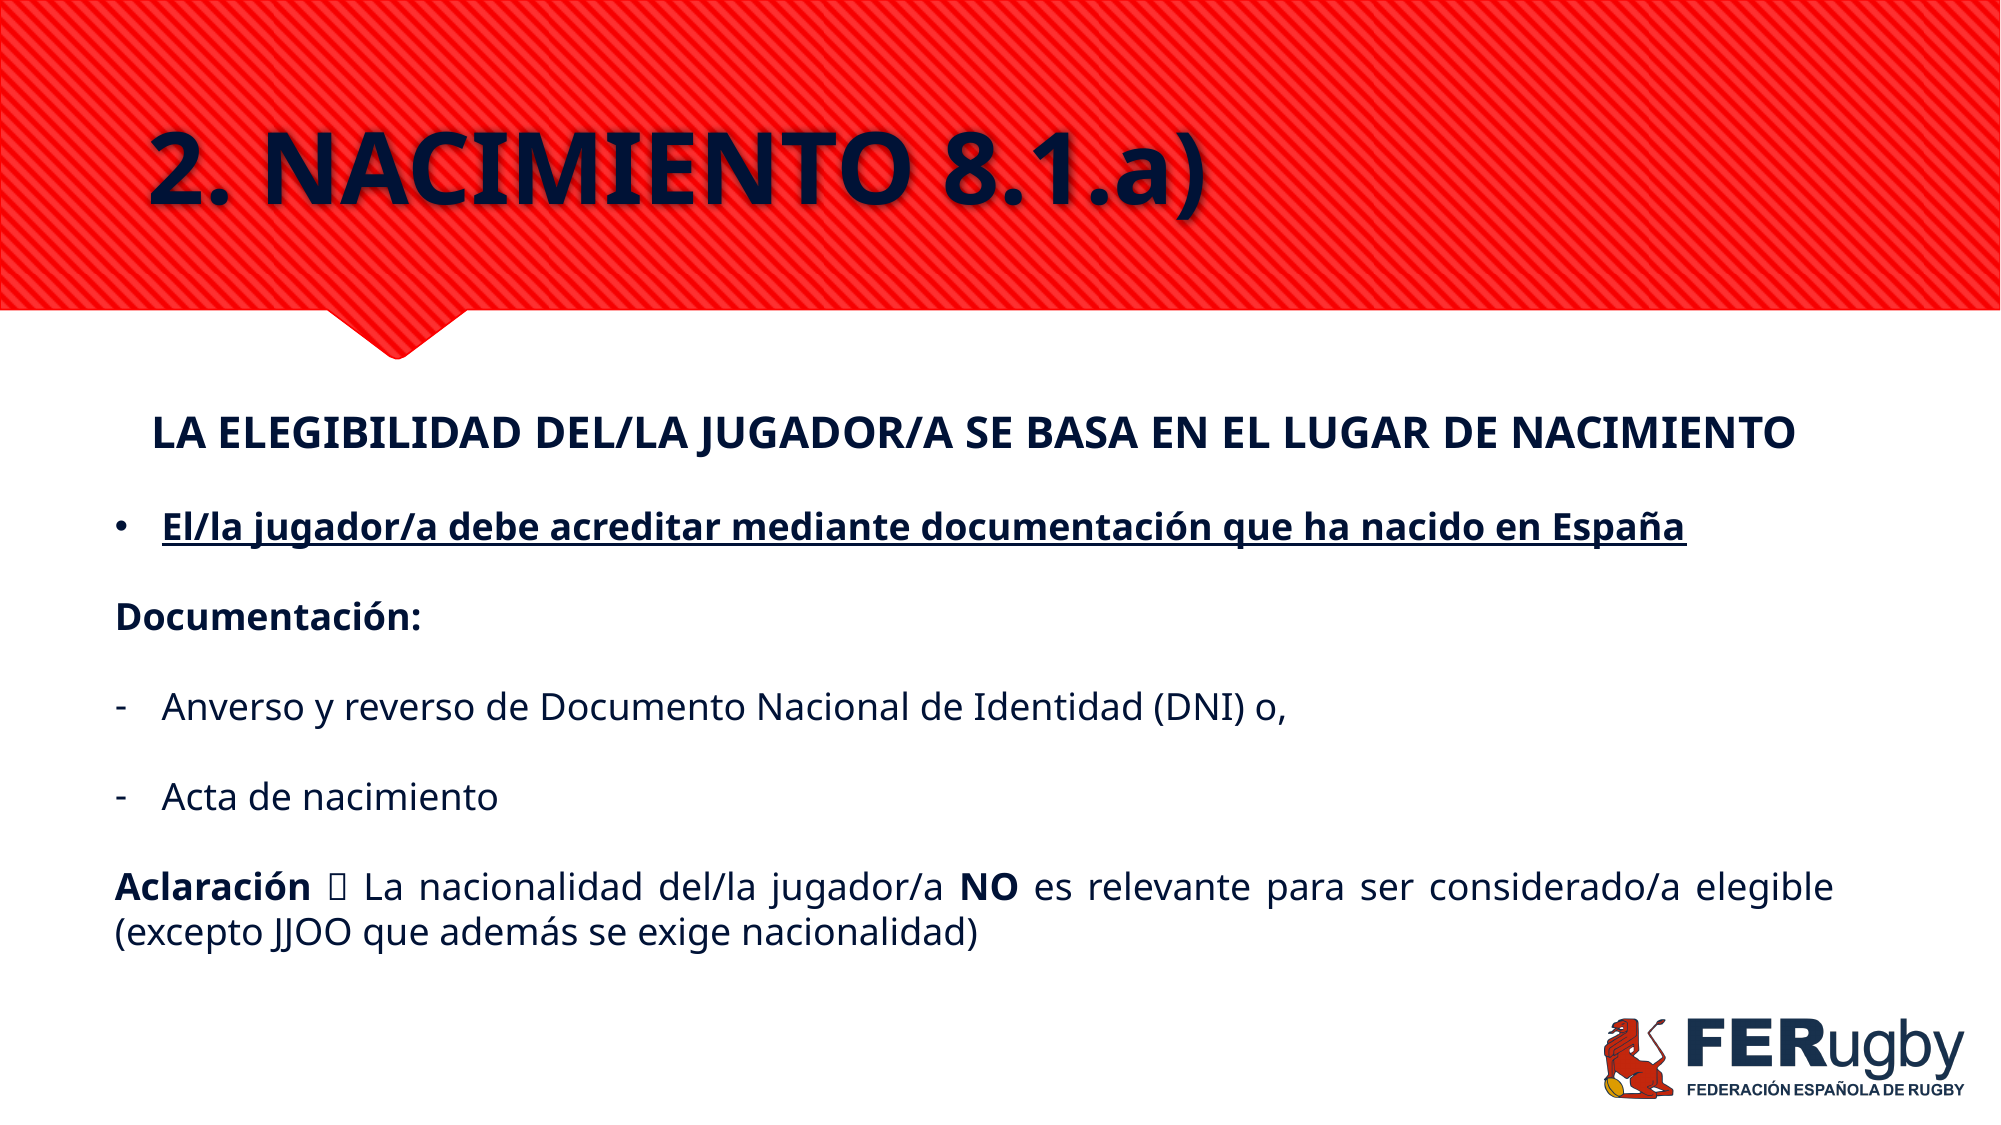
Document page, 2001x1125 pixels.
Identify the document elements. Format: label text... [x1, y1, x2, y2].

title 2. NACIMIENTO 8.1.a) [132, 73, 1868, 233]
picture [1575, 993, 1992, 1125]
text_box LA ELEGIBILIDAD DEL/LA JUGADOR/A SE BASA EN EL LUGAR DE NACIMIENTO El/la jugador/a debe acreditar mediante documentación que ha nacido en España Documentación: Anverso y reverso de Documento Nacional de Identidad (DNI) o, Acta de nacimiento Aclaración  La nacionalidad del/la jugador/a NO es relevante para ser considerado/a elegible (excepto JJOO que además se exige nacionalidad) [99, 397, 1850, 1051]
